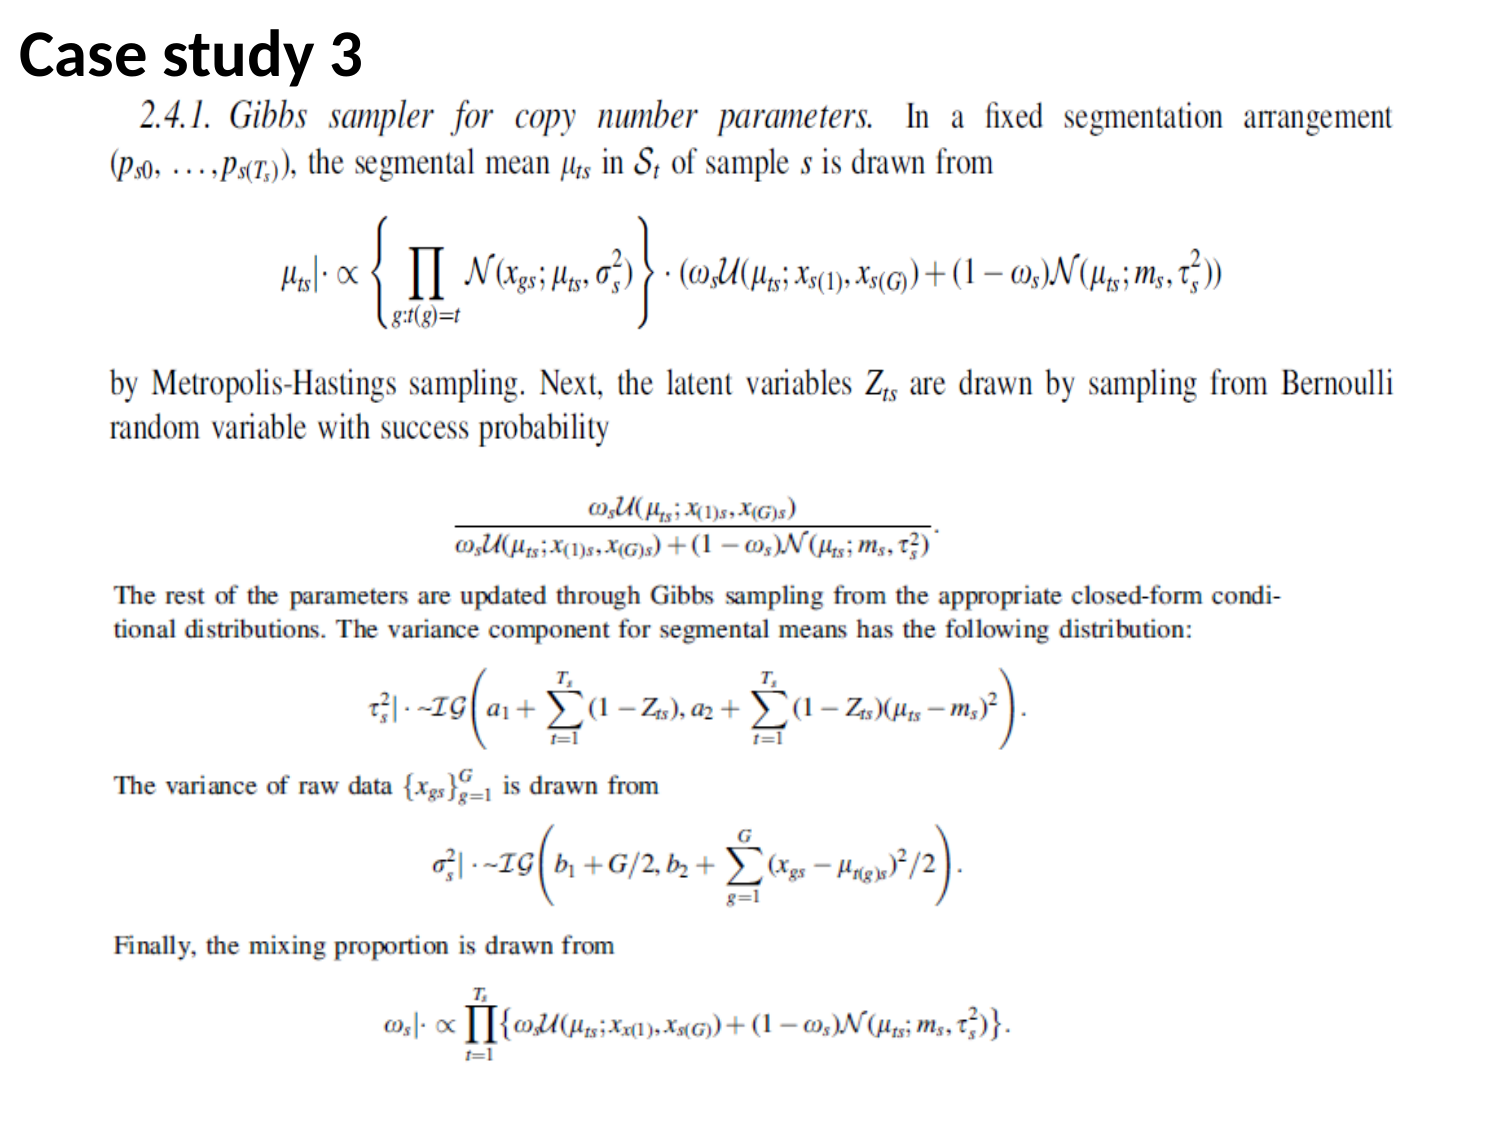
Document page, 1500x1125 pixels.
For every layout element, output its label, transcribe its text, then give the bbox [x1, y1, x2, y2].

text_box Case study 3 [4, 2, 379, 98]
picture [62, 74, 1413, 1101]
